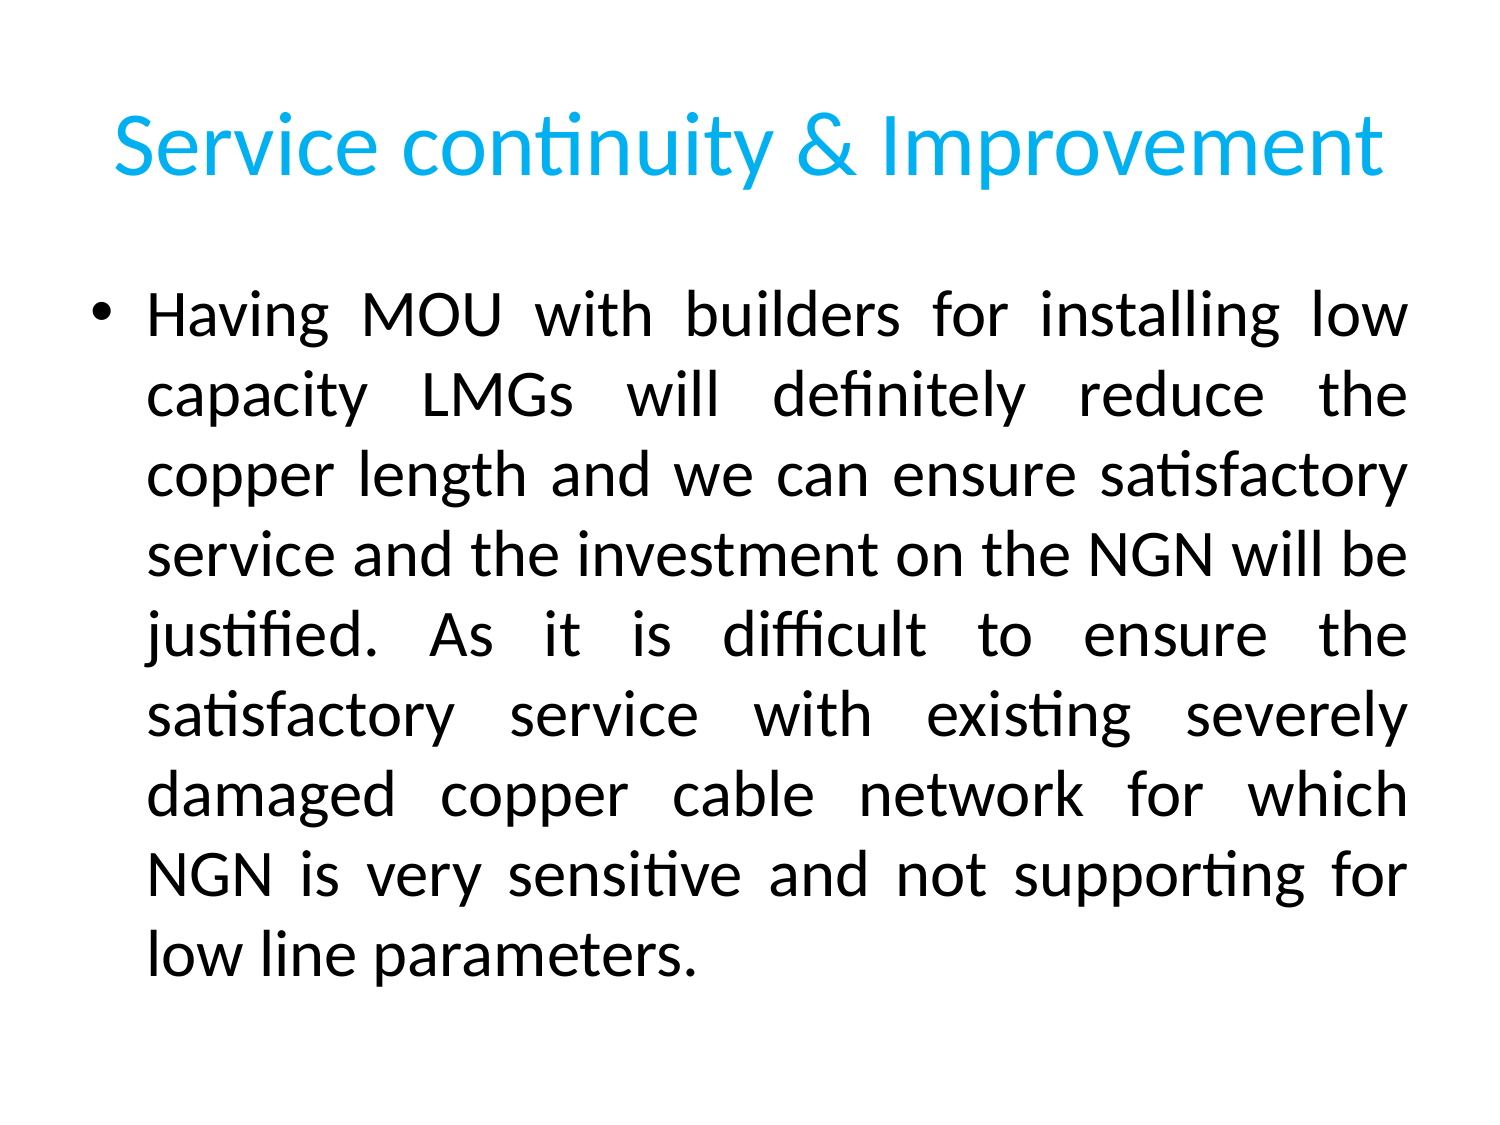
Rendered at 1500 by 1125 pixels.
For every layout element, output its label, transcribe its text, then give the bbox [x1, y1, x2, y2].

title Service continuity & Improvement [75, 45, 1425, 233]
list Having MOU with builders for installing low capacity LMGs will definitely reduce the copper length and we can ensure satisfactory service and the investment on the NGN will be justified. As it is difficult to ensure the satisfactory service with existing severely damaged copper cable network for which NGN is very sensitive and not supporting for low line parameters. [75, 262, 1425, 1005]
